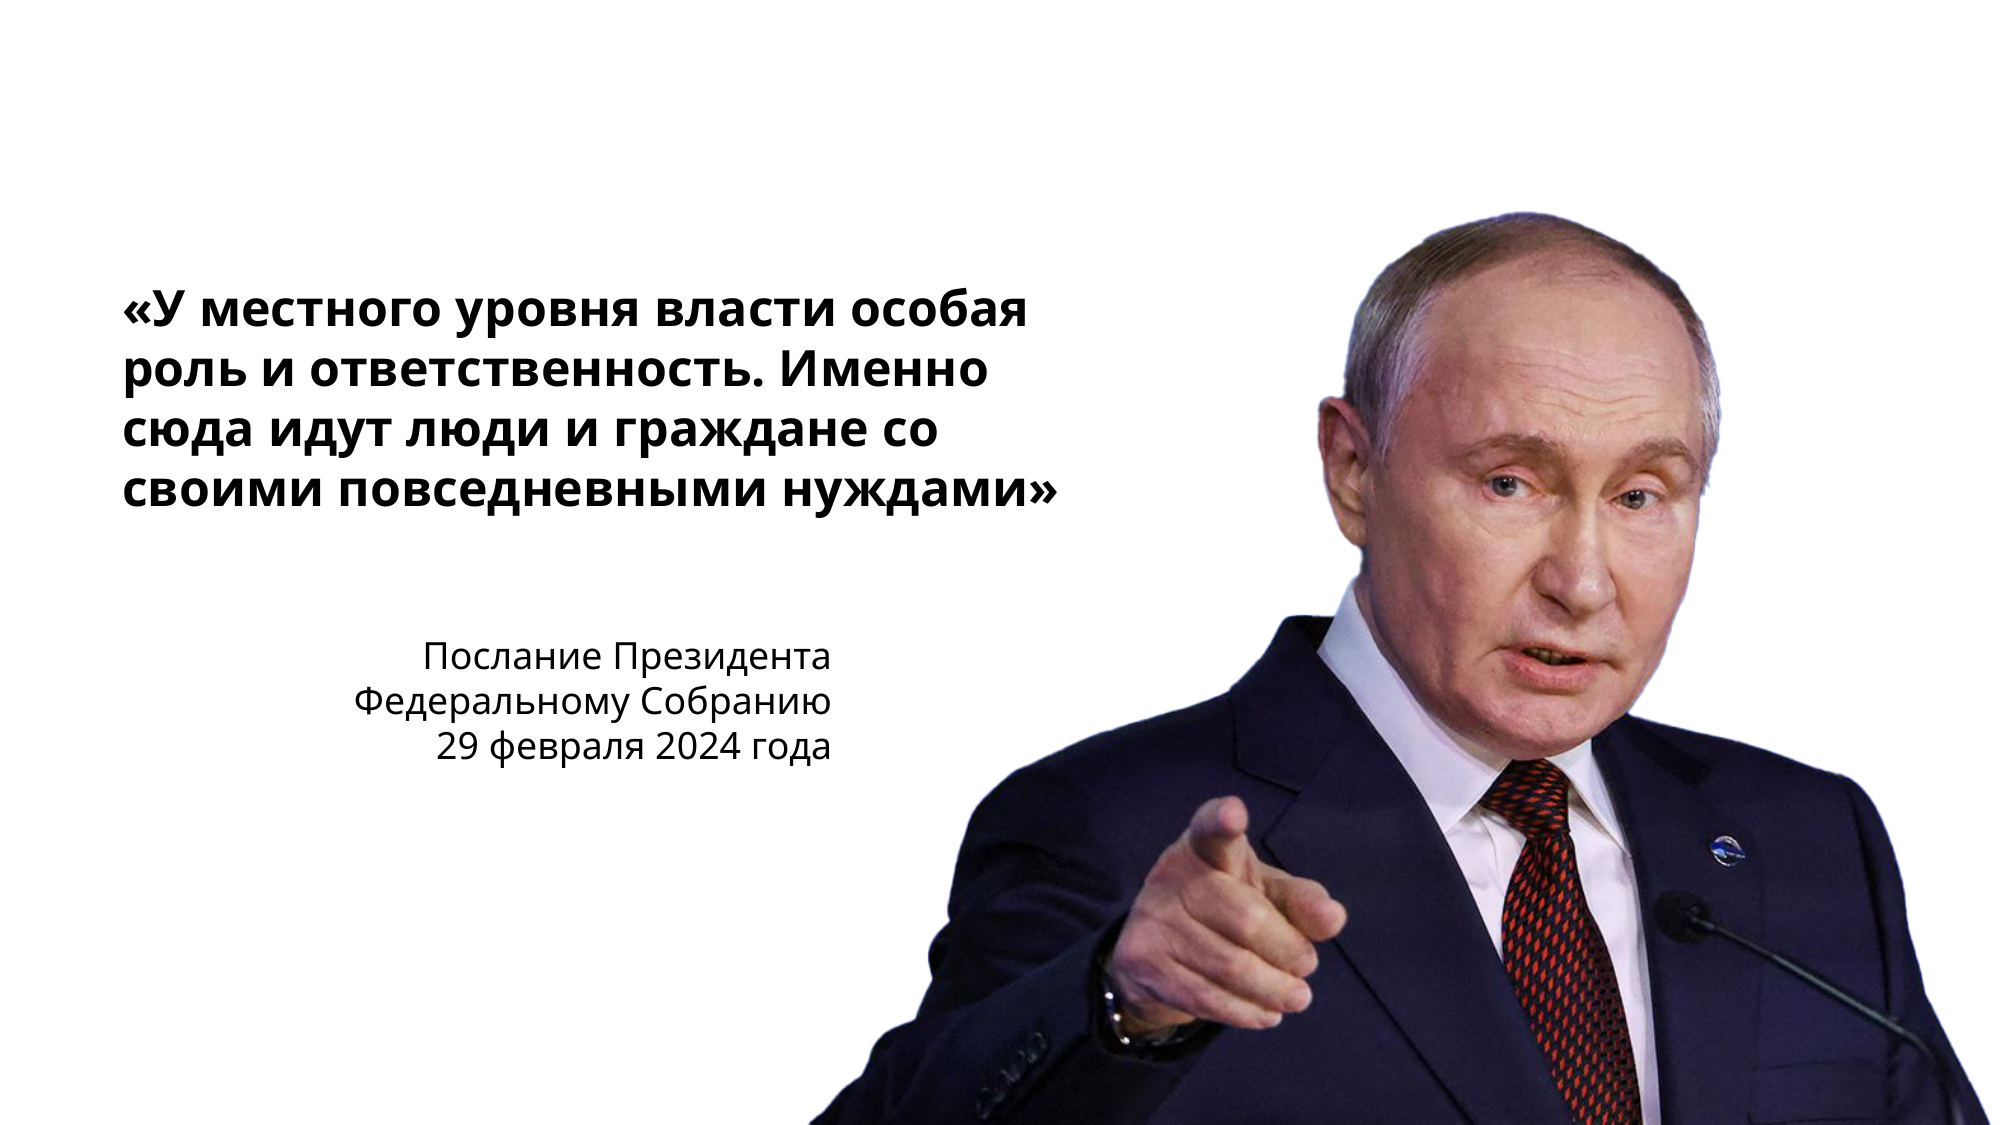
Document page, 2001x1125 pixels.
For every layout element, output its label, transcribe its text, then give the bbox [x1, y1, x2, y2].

picture [500, 198, 2000, 1125]
text_box Послание Президента Федеральному Собранию 29 февраля 2024 года [107, 624, 500, 774]
text_box «У местного уровня власти особая роль и ответственность. Именно сюда идут люди и граждане со своими повседневными нуждами» [107, 268, 500, 524]
